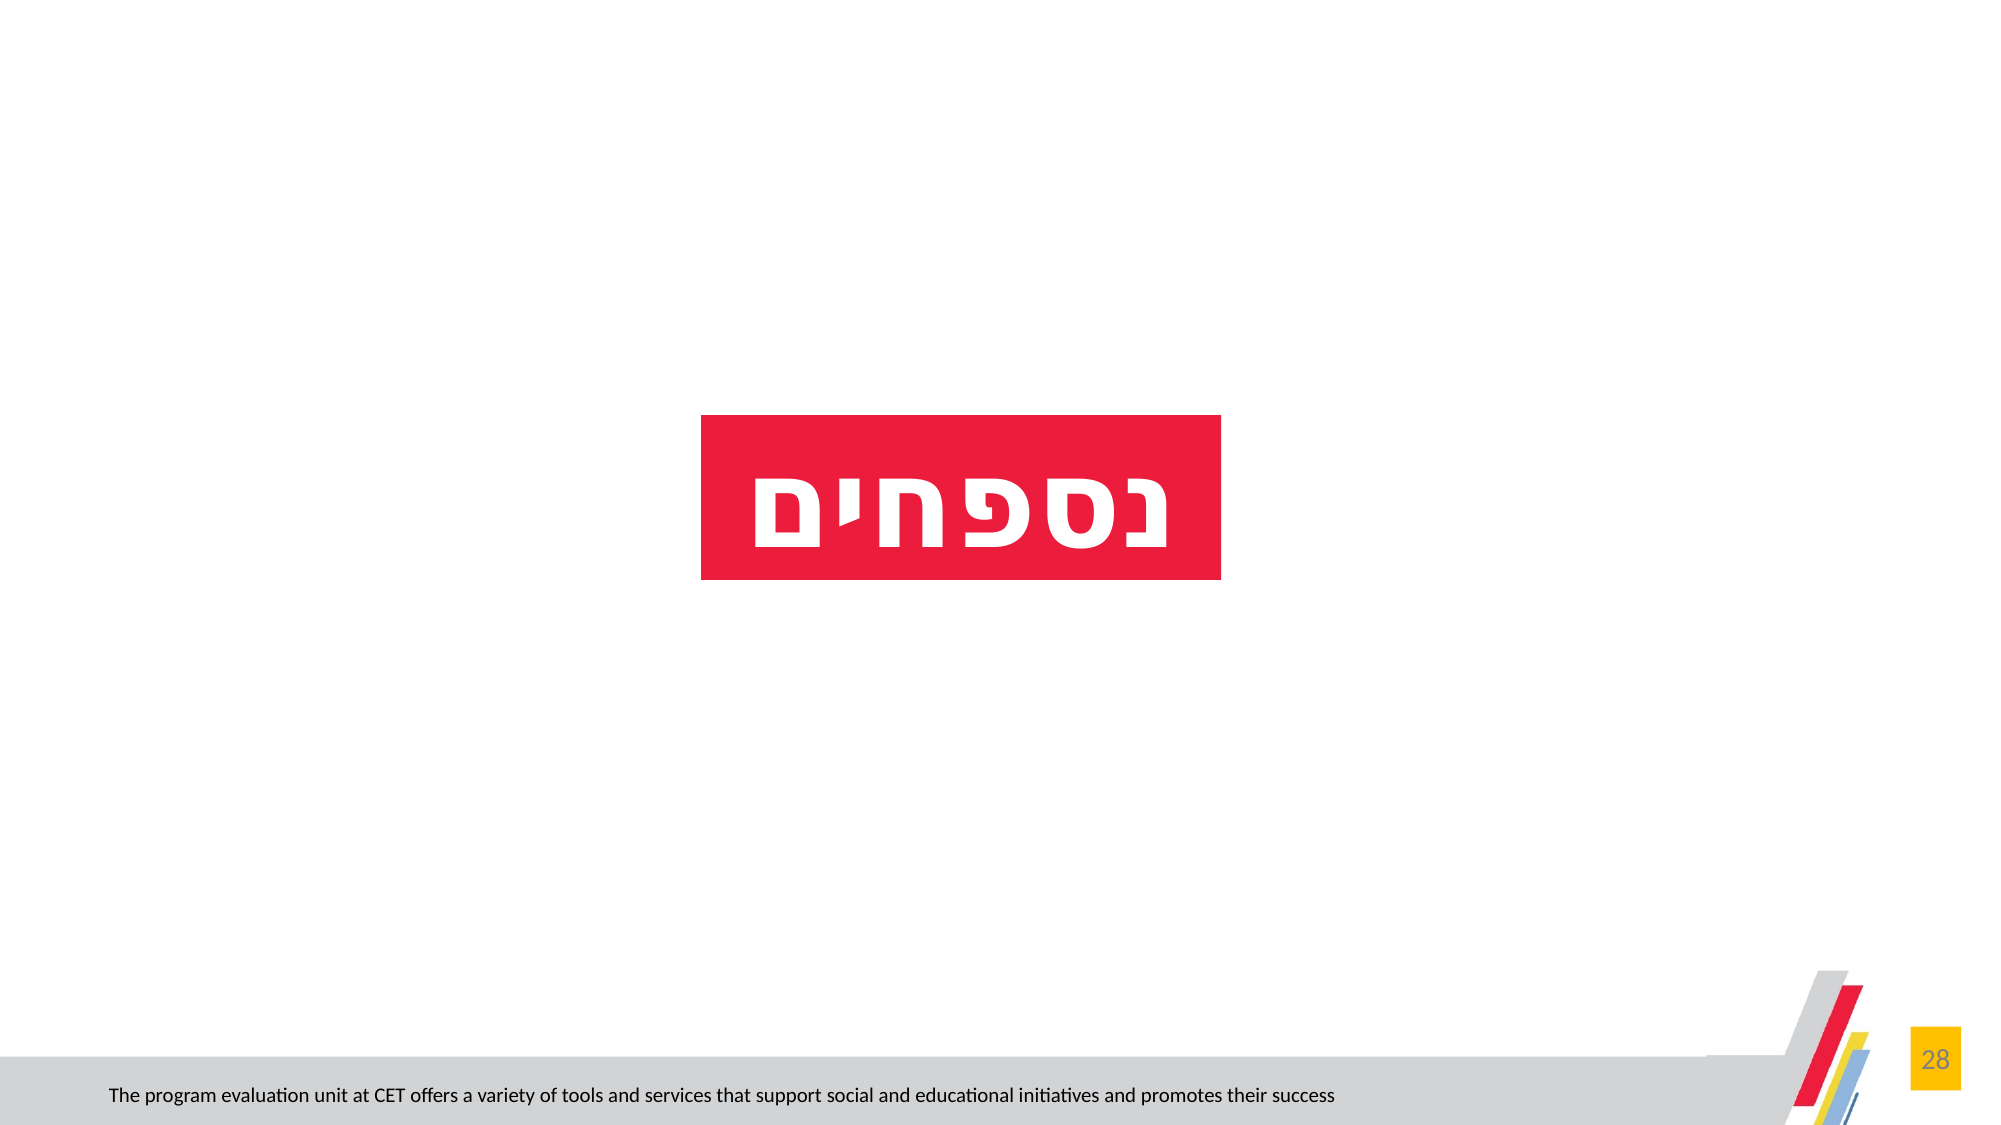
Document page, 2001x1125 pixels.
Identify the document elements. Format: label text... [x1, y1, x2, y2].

slide_number 28 [1860, 1028, 1966, 1088]
picture [1706, 957, 1889, 1125]
text_box נספחים [701, 415, 1222, 580]
